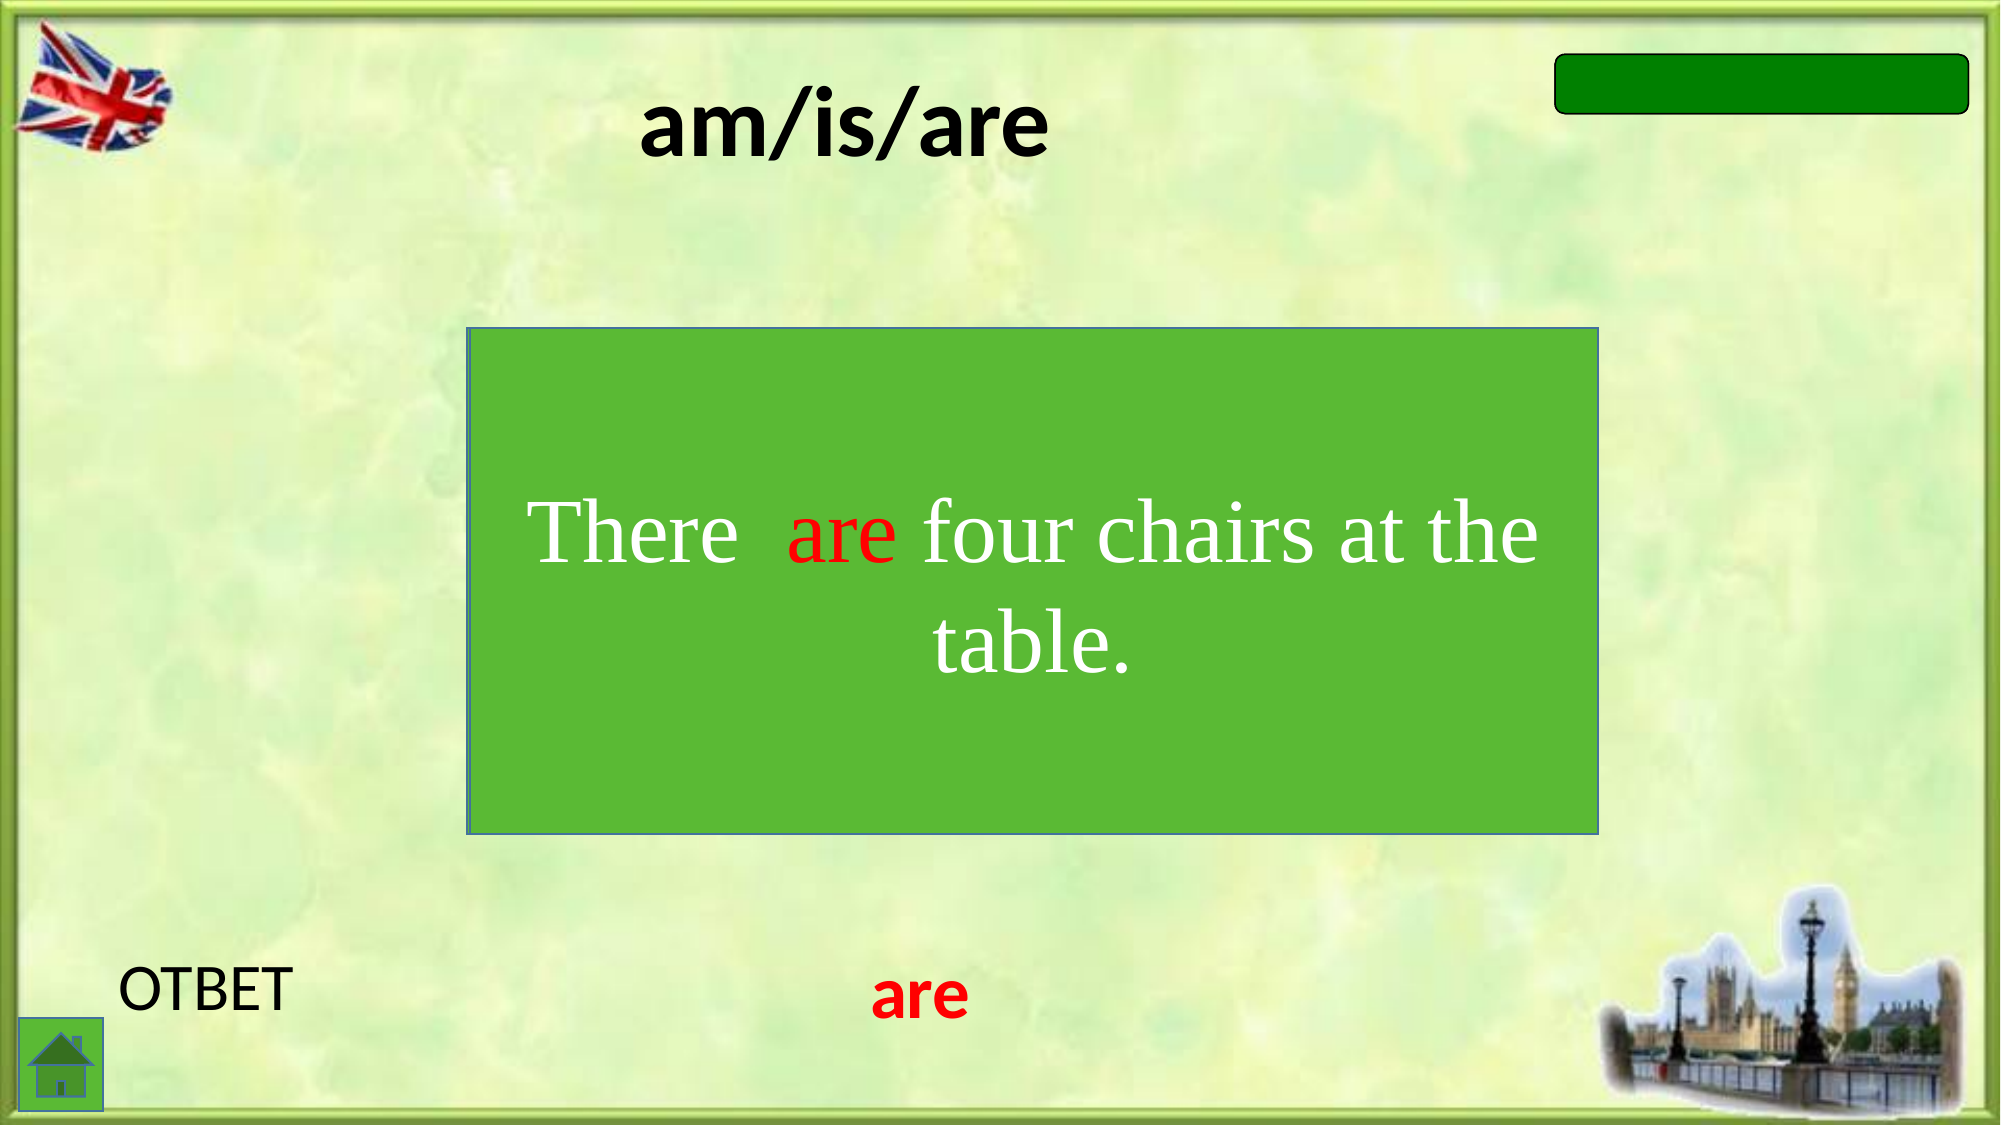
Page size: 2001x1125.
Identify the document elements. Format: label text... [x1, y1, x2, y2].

text_box ОТВЕТ [103, 936, 352, 1031]
picture [0, 0, 2001, 1125]
text_box [18, 1017, 104, 1112]
text_box [1555, 54, 1969, 114]
text_box There are four chairs at the table. [469, 327, 1599, 835]
text_box am/is/are [624, 49, 1078, 184]
text_box are [855, 936, 1003, 1041]
